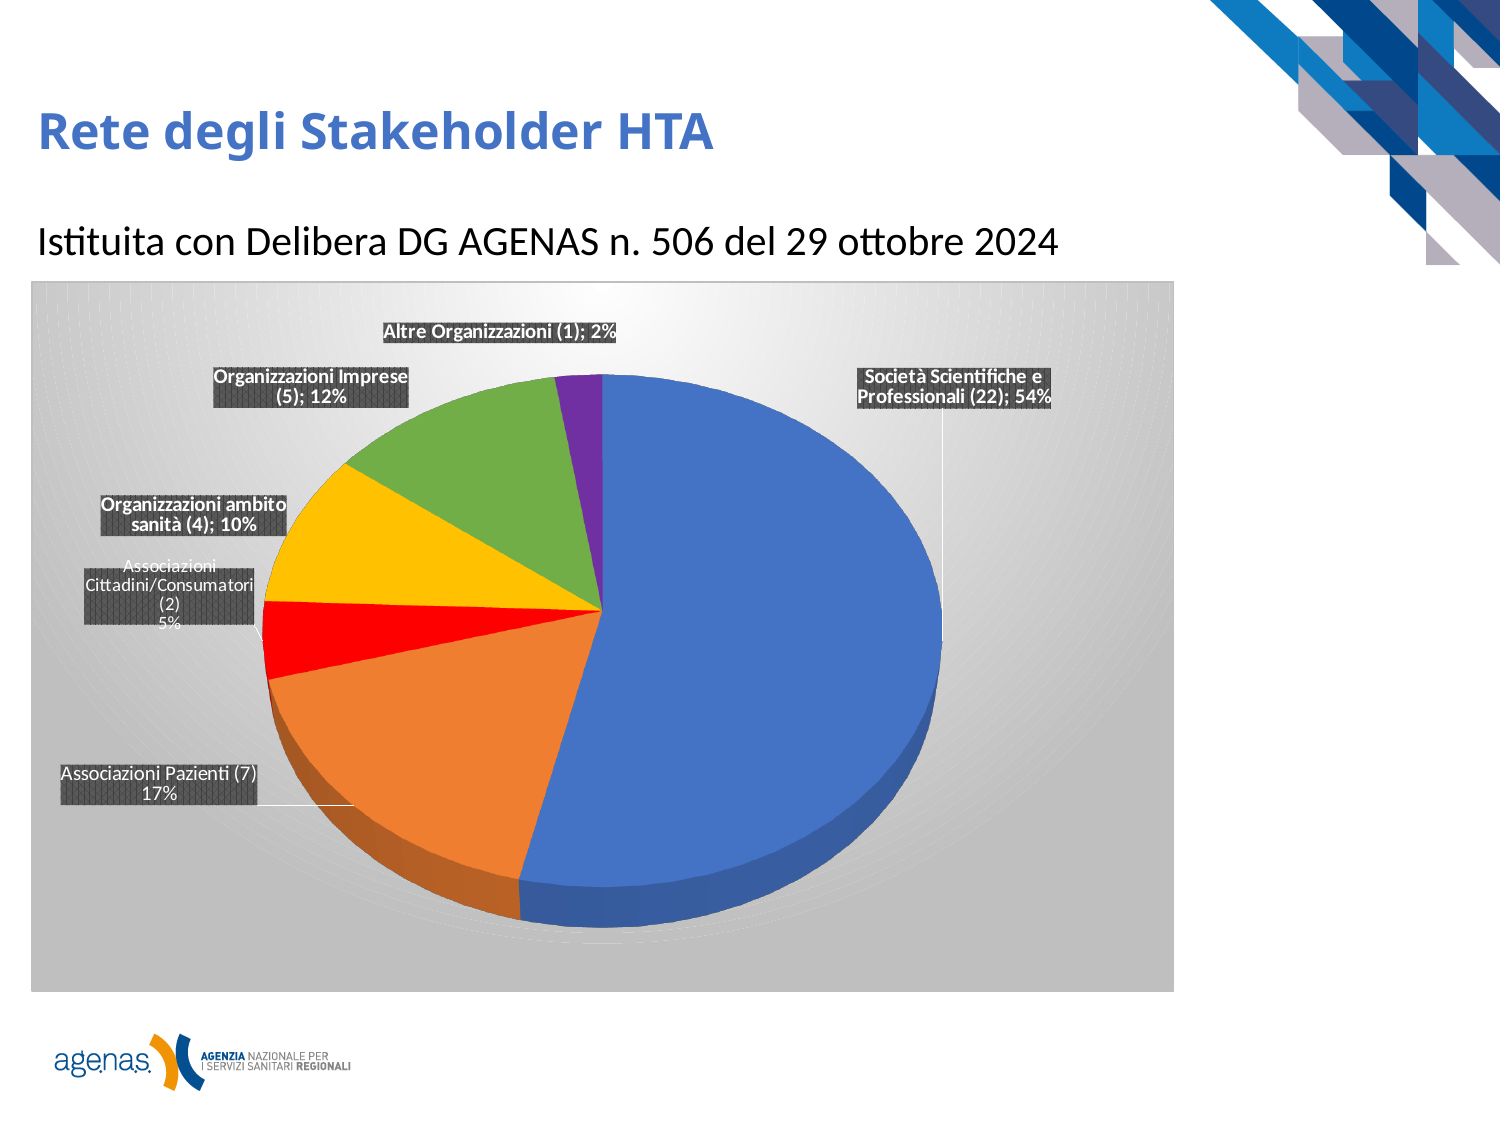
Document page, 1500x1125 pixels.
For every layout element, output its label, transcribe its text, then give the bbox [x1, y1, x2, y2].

text_box Istituita con Delibera DG AGENAS n. 506 del 29 ottobre 2024 [22, 181, 1322, 272]
picture [0, 0, 1500, 1125]
chart [31, 281, 1175, 992]
title Rete degli Stakeholder HTA [22, 112, 1317, 154]
